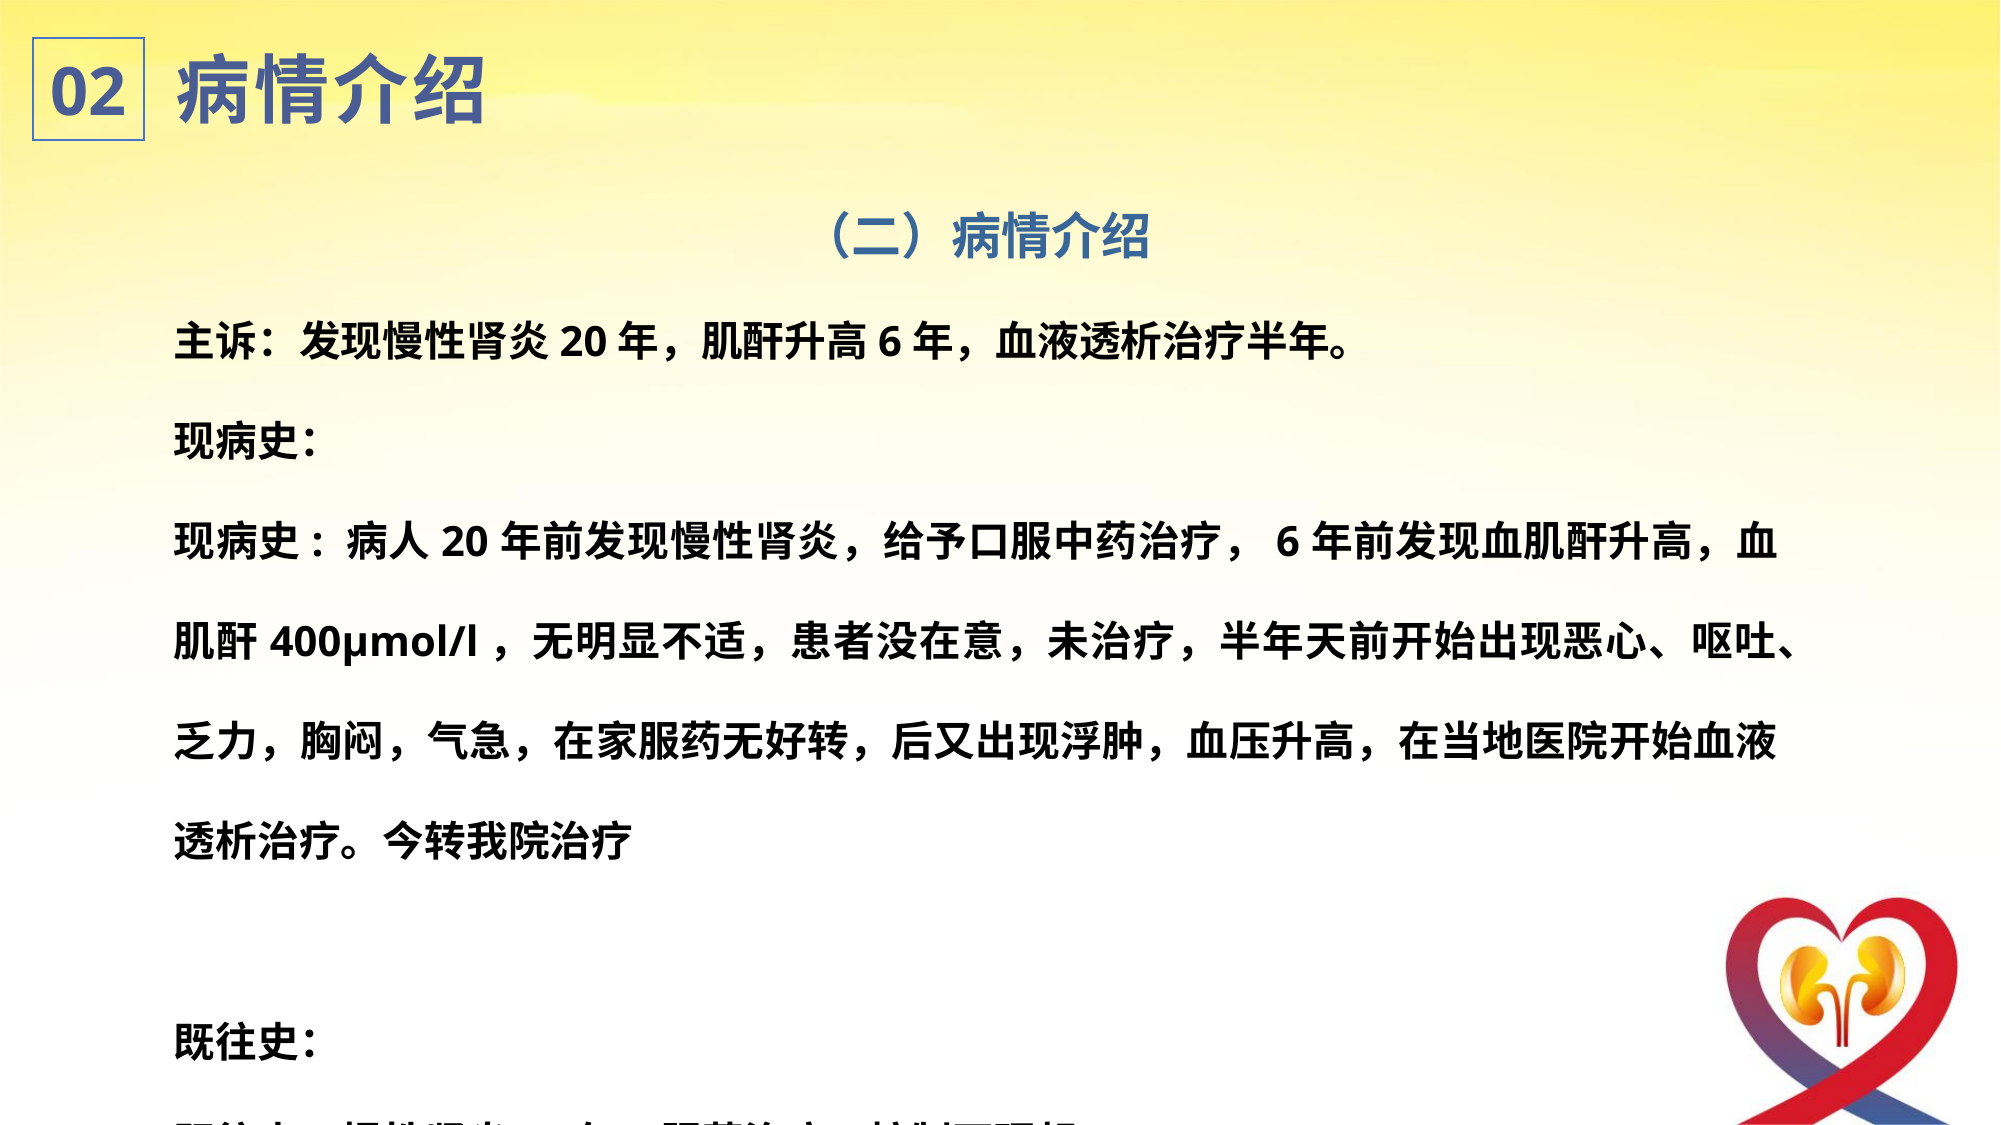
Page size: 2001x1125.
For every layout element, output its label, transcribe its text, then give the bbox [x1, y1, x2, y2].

text_box 病情介绍 [160, 18, 535, 141]
text_box （二）病情介绍 主诉：发现慢性肾炎20年，肌酐升高6年，血液透析治疗半年。 现病史： 现病史: 病人20年前发现慢性肾炎，给予口服中药治疗，6年前发现血肌酐升高，血肌酐400μmol/l，无明显不适，患者没在意，未治疗，半年天前开始出现恶心、呕吐、乏力，胸闷，气急，在家服药无好转，后又出现浮肿，血压升高，在当地医院开始血液透析治疗。今转我院治疗 既往史： 既往史: 慢性肾炎20年，服药治疗，控制不理想。 [159, 149, 1793, 1038]
picture [0, 0, 2001, 1125]
text_box 02 [32, 37, 145, 141]
